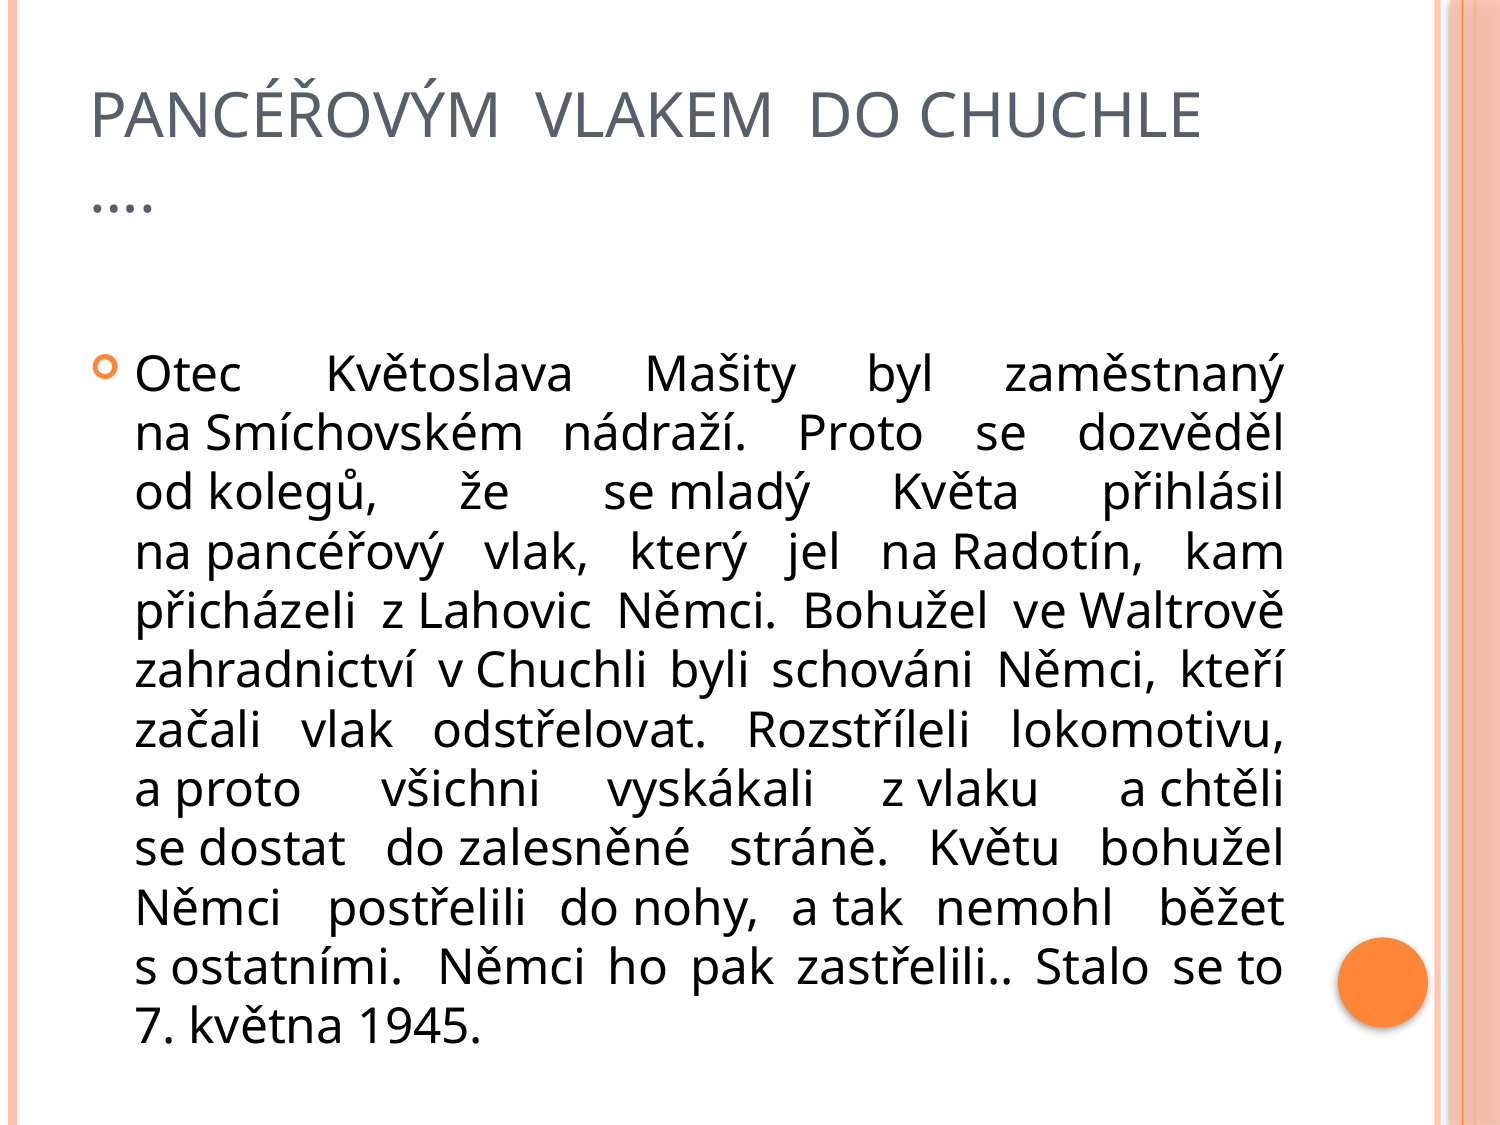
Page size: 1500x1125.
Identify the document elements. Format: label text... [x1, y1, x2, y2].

title Pancéřovým vlakem do chuchle …. [75, 45, 1300, 233]
list Otec Květoslava Mašity byl zaměstnaný na Smíchovském nádraží. Proto se dozvěděl od kolegů, že se mladý Květa přihlásil na pancéřový vlak, který jel na Radotín, kam přicházeli z Lahovic Němci. Bohužel ve Waltrově zahradnictví v Chuchli byli schováni Němci, kteří začali vlak odstřelovat. Rozstříleli lokomotivu, a proto všichni vyskákali z vlaku a chtěli se dostat do zalesněné stráně. Květu bohužel Němci postřelili do nohy, a tak nemohl běžet s ostatními. Němci ho pak zastřelili.. Stalo se to 7. května 1945. [75, 262, 1300, 1062]
